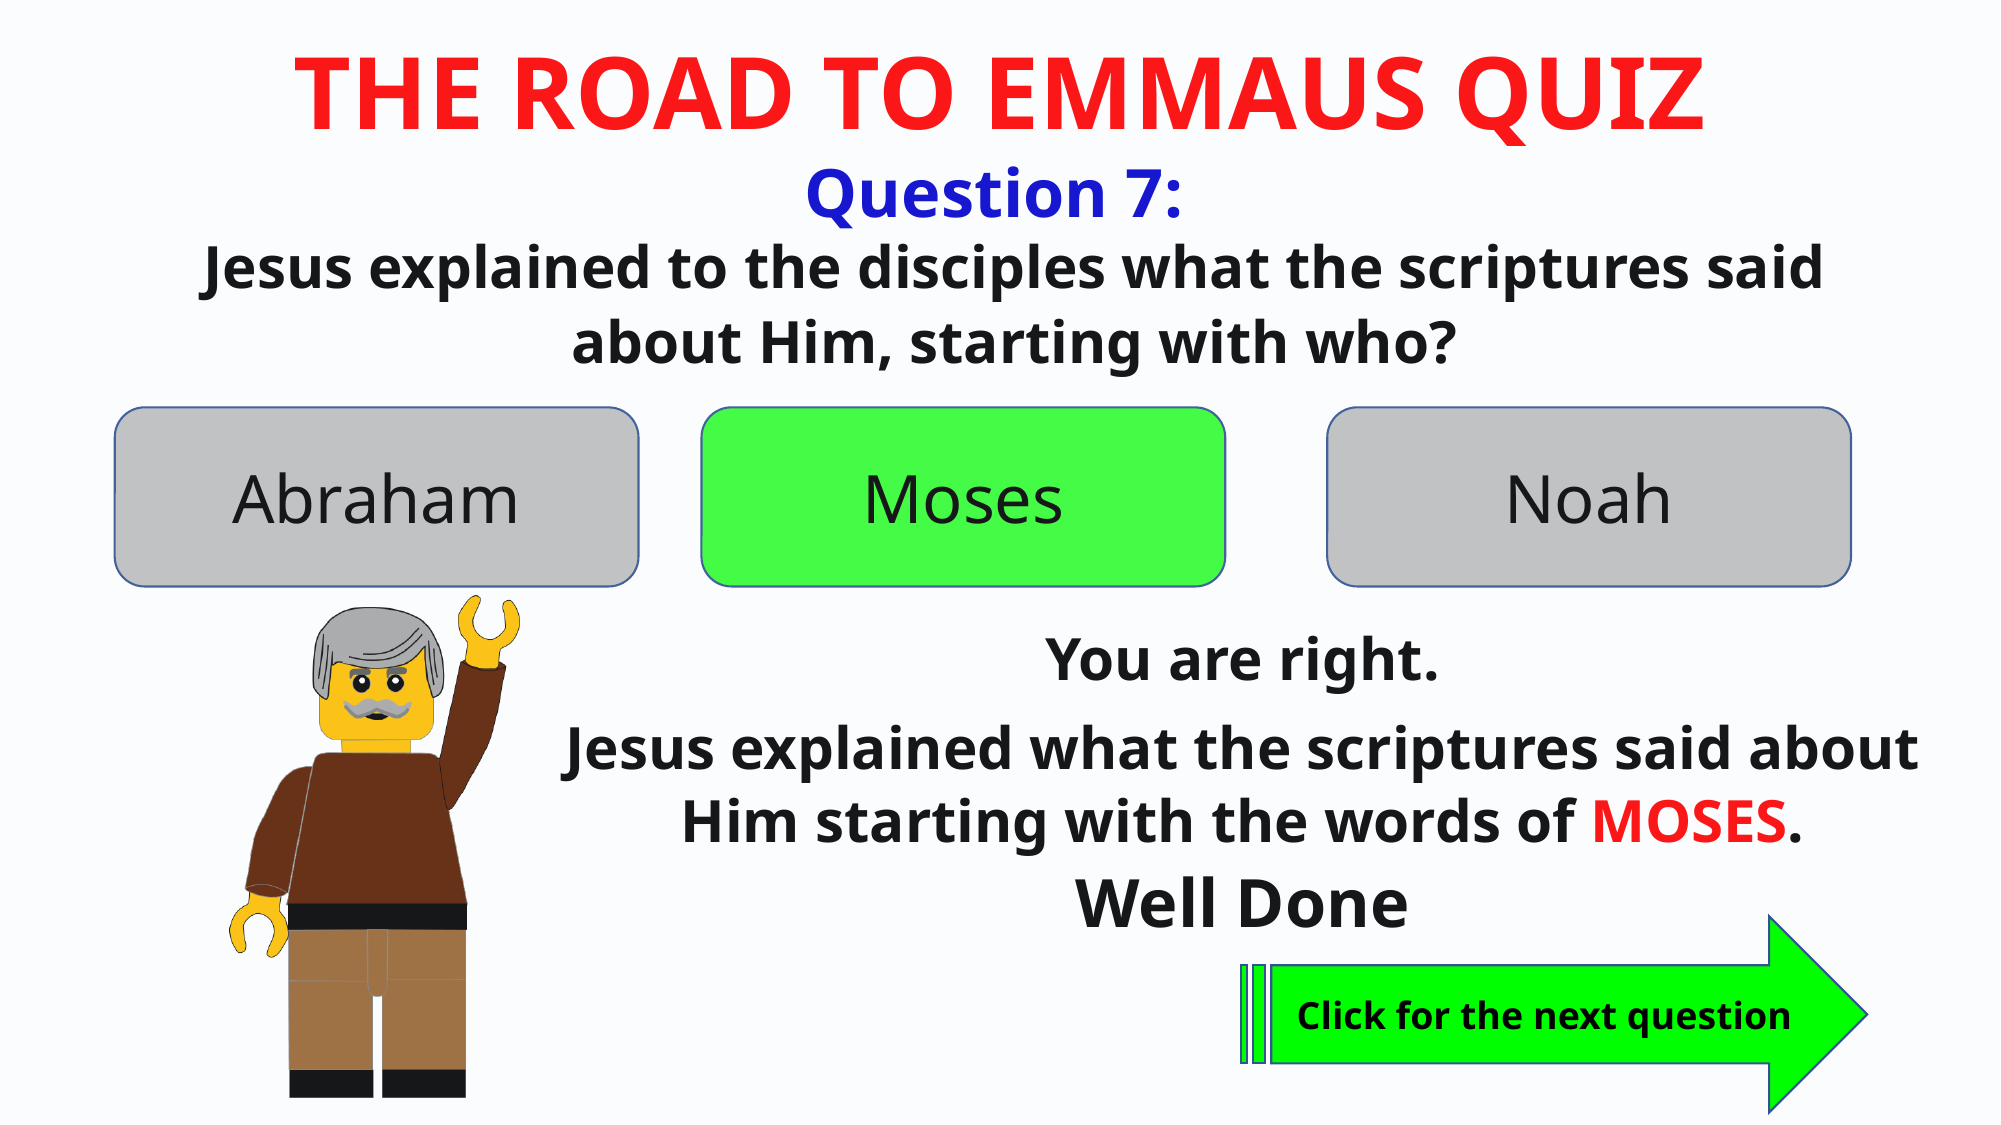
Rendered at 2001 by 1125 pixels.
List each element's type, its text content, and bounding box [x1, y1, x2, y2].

text_box Click for the next question [1252, 964, 1266, 1064]
text_box [0, 0, 2000, 1125]
text_box Click for the next question [1240, 964, 1248, 1064]
text_box Click for the next question [1270, 913, 1869, 1116]
picture [229, 595, 520, 1098]
